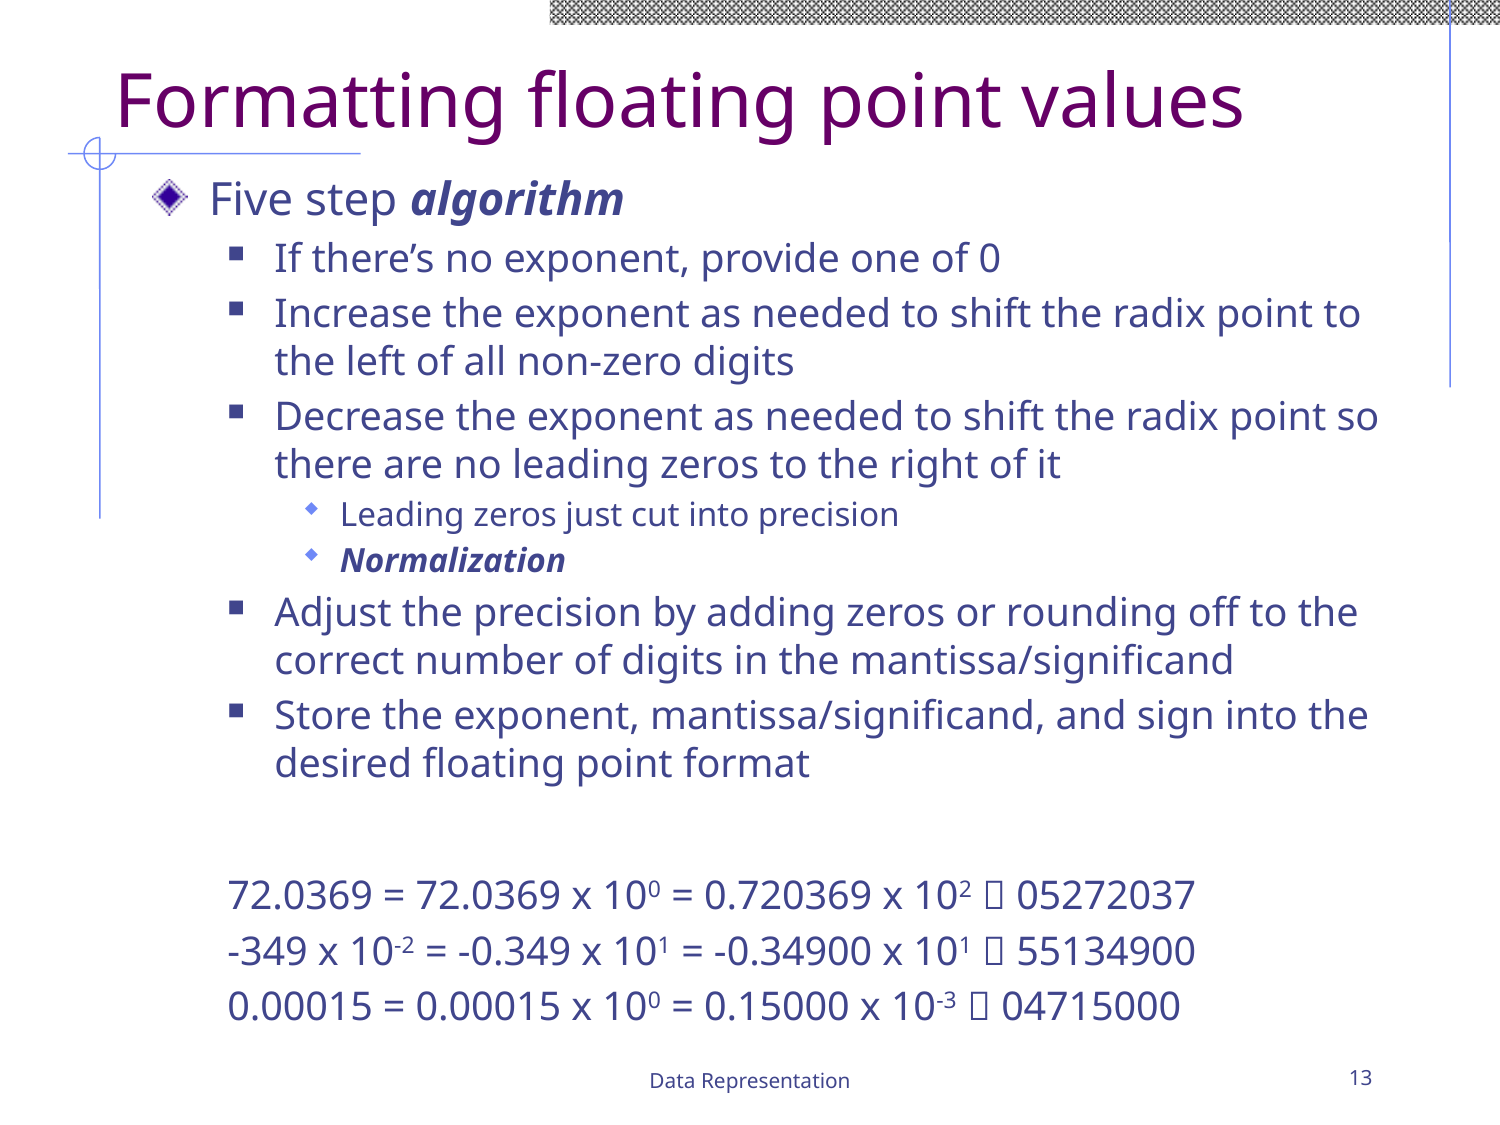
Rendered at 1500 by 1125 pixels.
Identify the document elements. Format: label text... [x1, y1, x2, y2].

slide_number 13 [1074, 1049, 1388, 1101]
picture [152, 179, 188, 216]
footer Data Representation [512, 1049, 988, 1101]
title Formatting floating point values [99, 37, 1450, 150]
list Five step algorithm If there’s no exponent, provide one of 0 Increase the exponent as needed to shift the radix point to the left of all non-zero digits Decrease the exponent as needed to shift the radix point so there are no leading zeros to the right of it Leading zeros just cut into precision Normalization Adjust the precision by adding zeros or rounding off to the correct number of digits in the mantissa/significand Store the exponent, mantissa/significand, and sign into the desired floating point format 72.0369 = 72.0369 x 100 = 0.720369 x 102  05272037 -349 x 10-2 = -0.349 x 101 = -0.34900 x 101  55134900 0.00015 = 0.00015 x 100 = 0.15000 x 10-3  04715000 [137, 162, 1413, 1038]
picture [549, 0, 1449, 25]
picture [1451, 0, 1500, 25]
